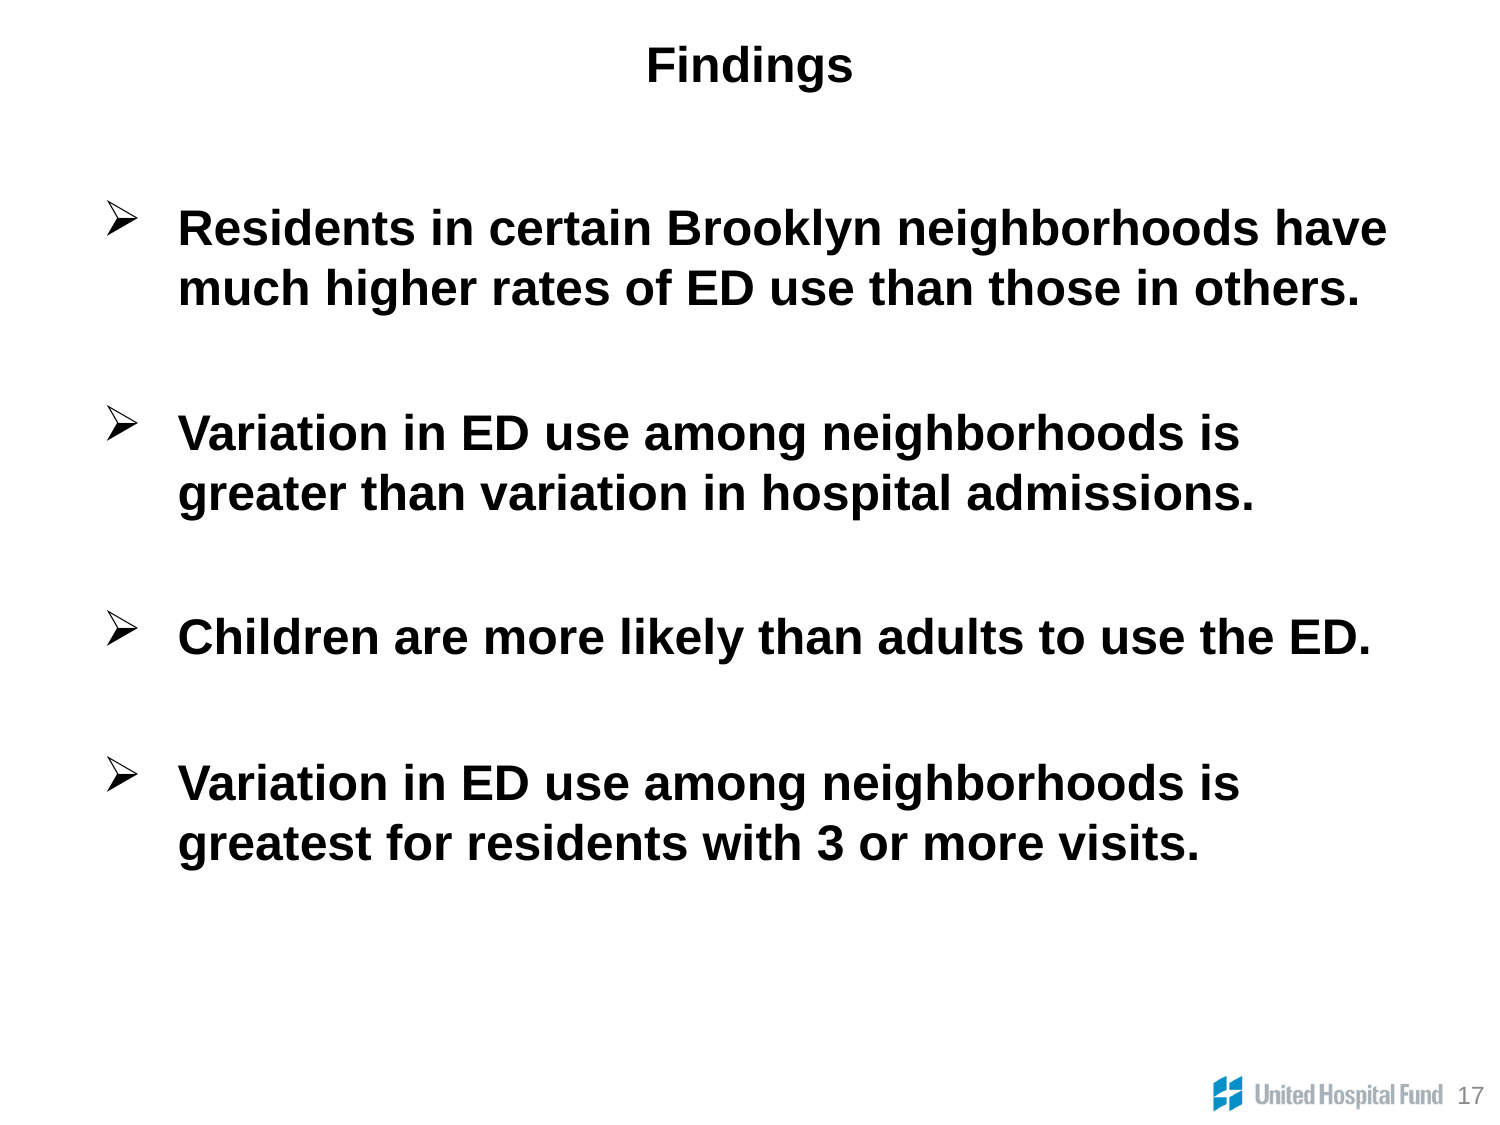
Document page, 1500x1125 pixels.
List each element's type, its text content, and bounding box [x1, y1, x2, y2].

title Findings [0, 0, 1500, 125]
slide_number 17 [1149, 1065, 1500, 1125]
list Residents in certain Brooklyn neighborhoods have much higher rates of ED use than those in others. Variation in ED use among neighborhoods is greater than variation in hospital admissions. Children are more likely than adults to use the ED. Variation in ED use among neighborhoods is greatest for residents with 3 or more visits. [87, 187, 1413, 1075]
picture [1212, 1074, 1445, 1116]
